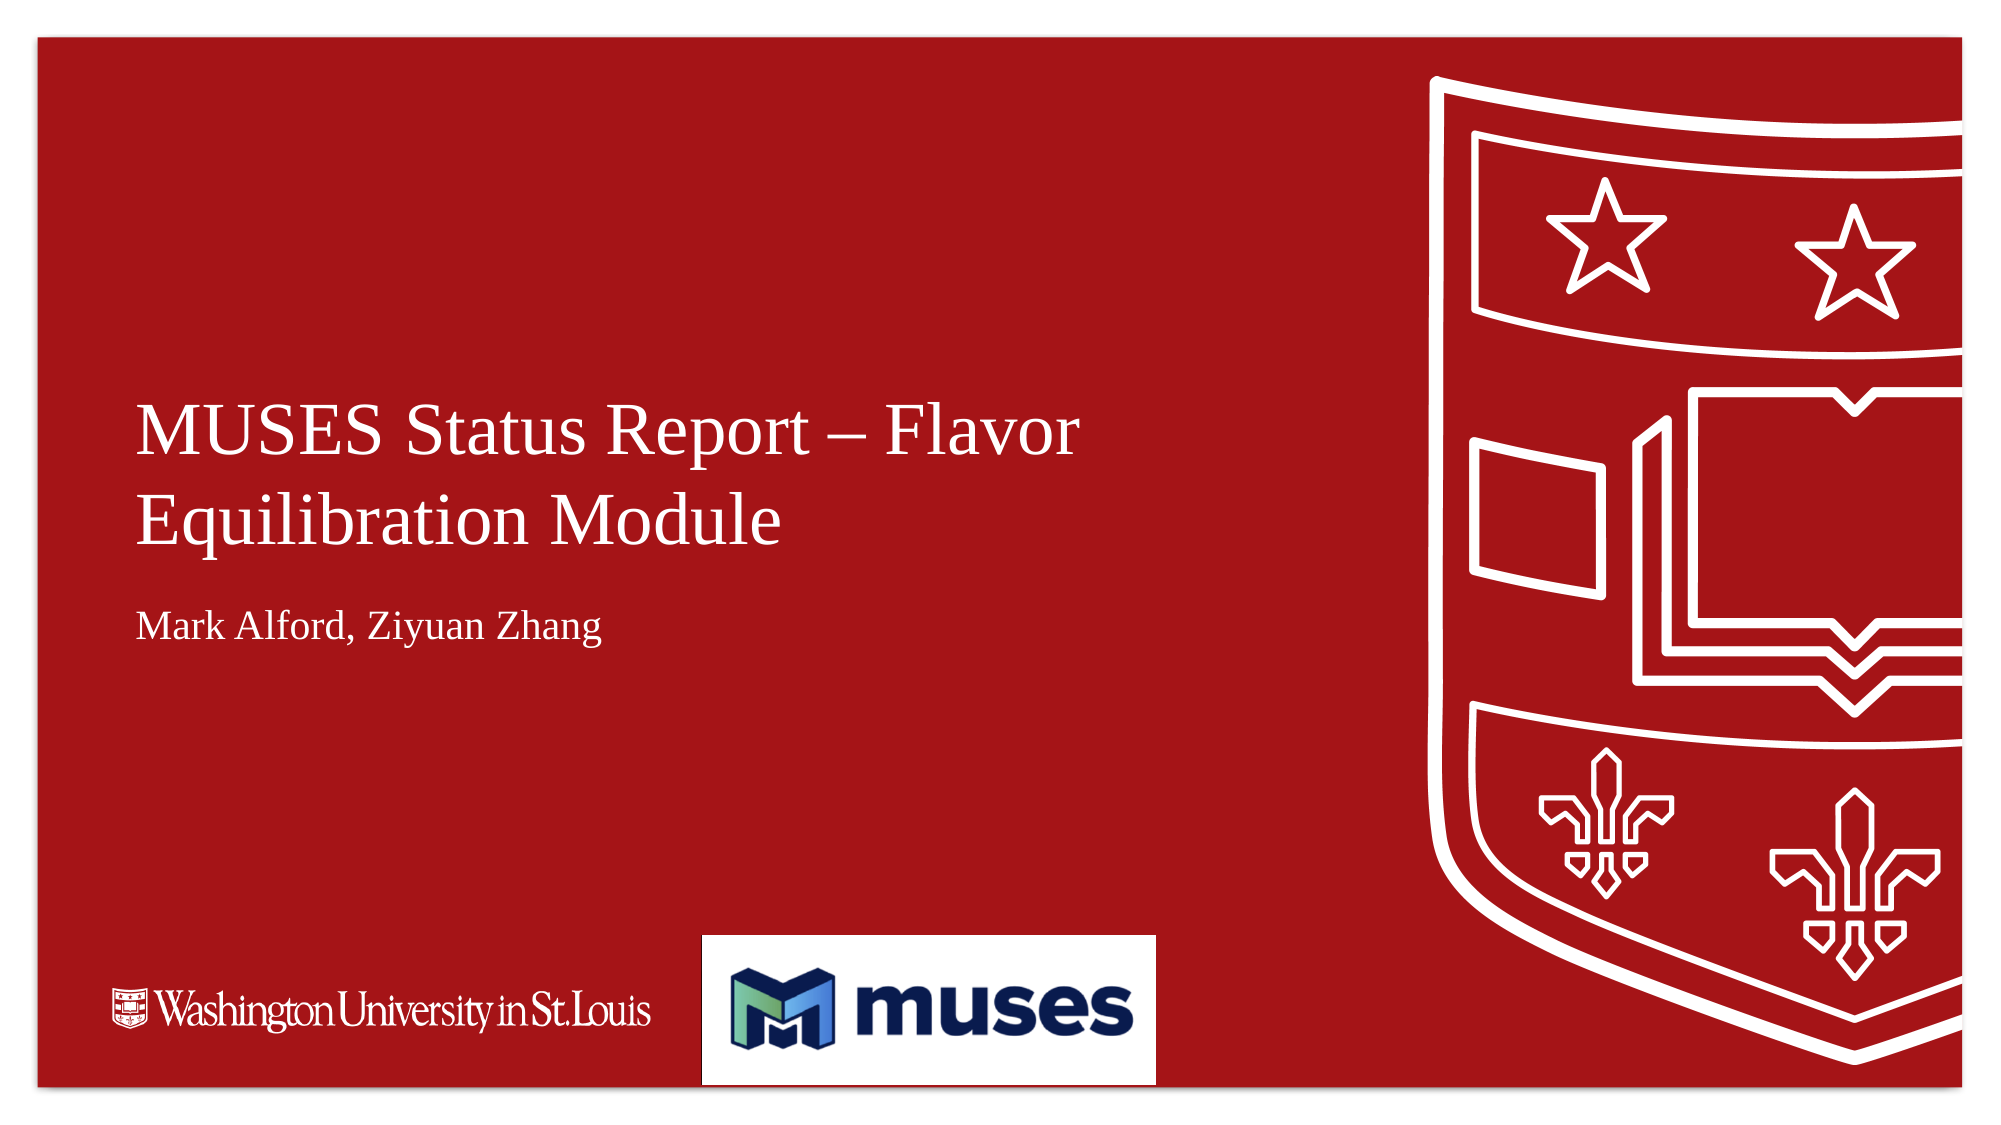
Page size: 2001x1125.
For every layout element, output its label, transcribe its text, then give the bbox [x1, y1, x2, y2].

subtitle Mark Alford, Ziyuan Zhang [120, 590, 1284, 748]
title MUSES Status Report – Flavor Equilibration Module [120, 369, 1212, 570]
picture [85, 964, 677, 1057]
picture [1427, 76, 1963, 1065]
picture [701, 935, 1156, 1085]
